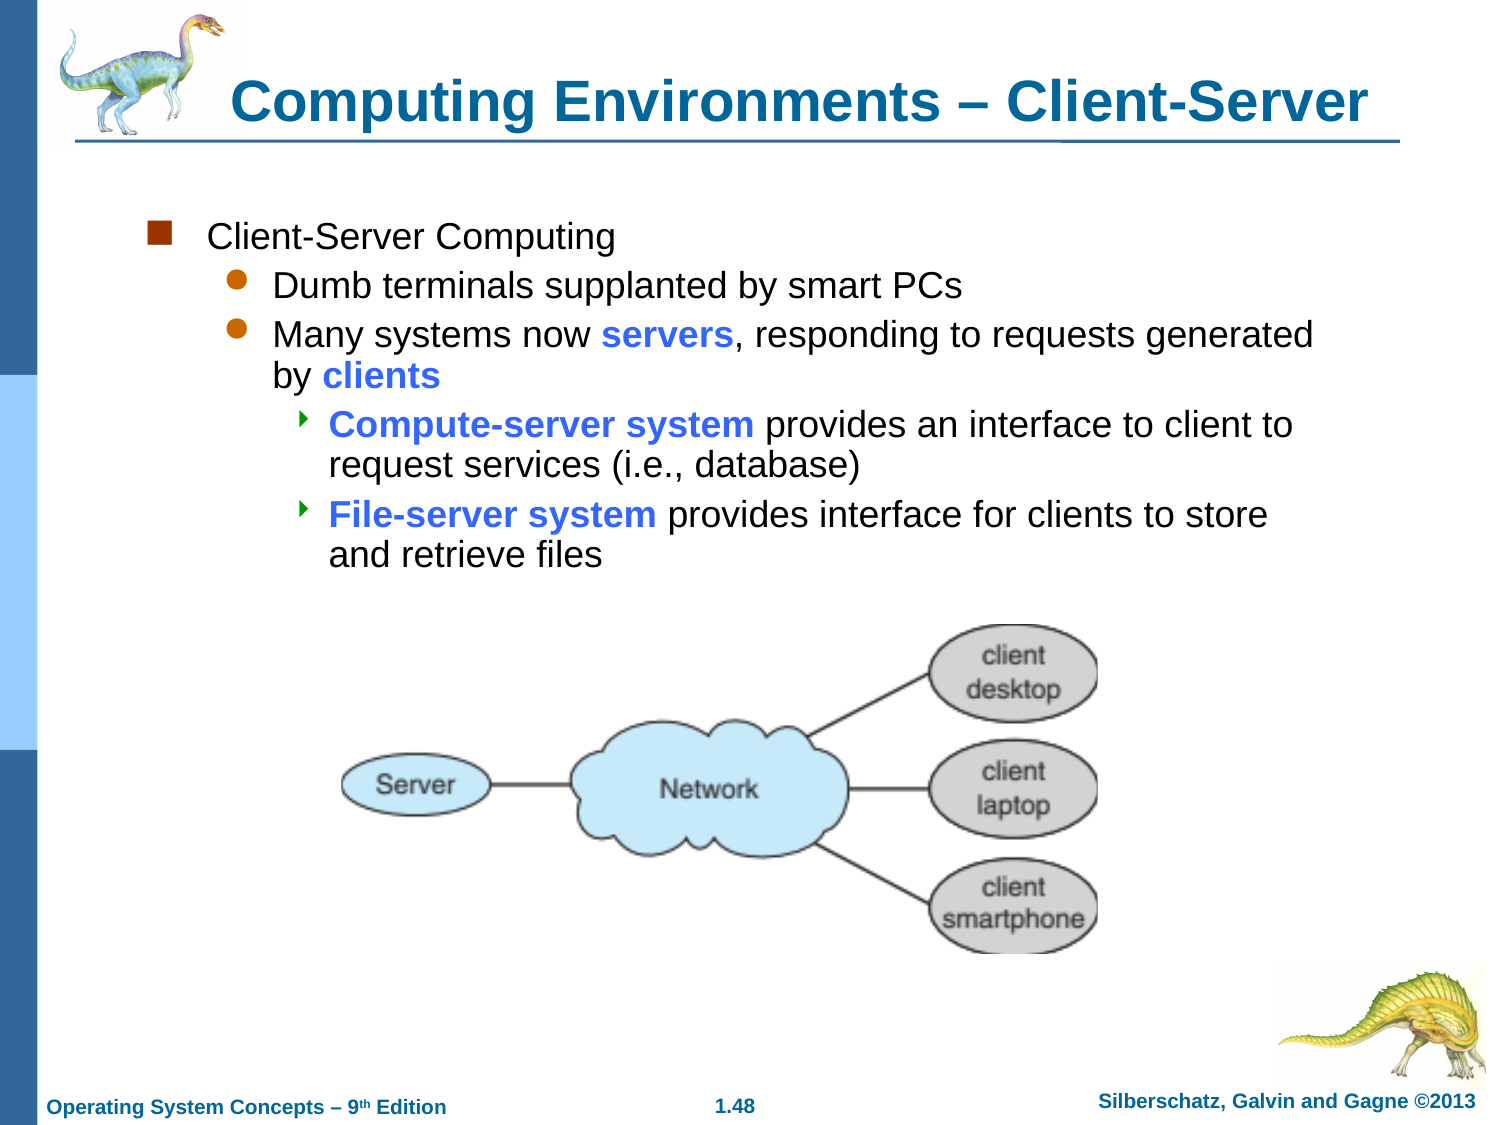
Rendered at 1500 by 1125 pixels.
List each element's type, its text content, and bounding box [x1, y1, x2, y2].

picture [46, 0, 243, 149]
text_box Client-Server Computing Dumb terminals supplanted by smart PCs Many systems now servers, responding to requests generated by clients Compute-server system provides an interface to client to request services (i.e., database) File-server system provides interface for clients to store and retrieve files [135, 209, 1342, 977]
picture [341, 623, 1098, 954]
picture [1275, 959, 1486, 1090]
title Computing Environments – Client-Server [175, 45, 1425, 141]
